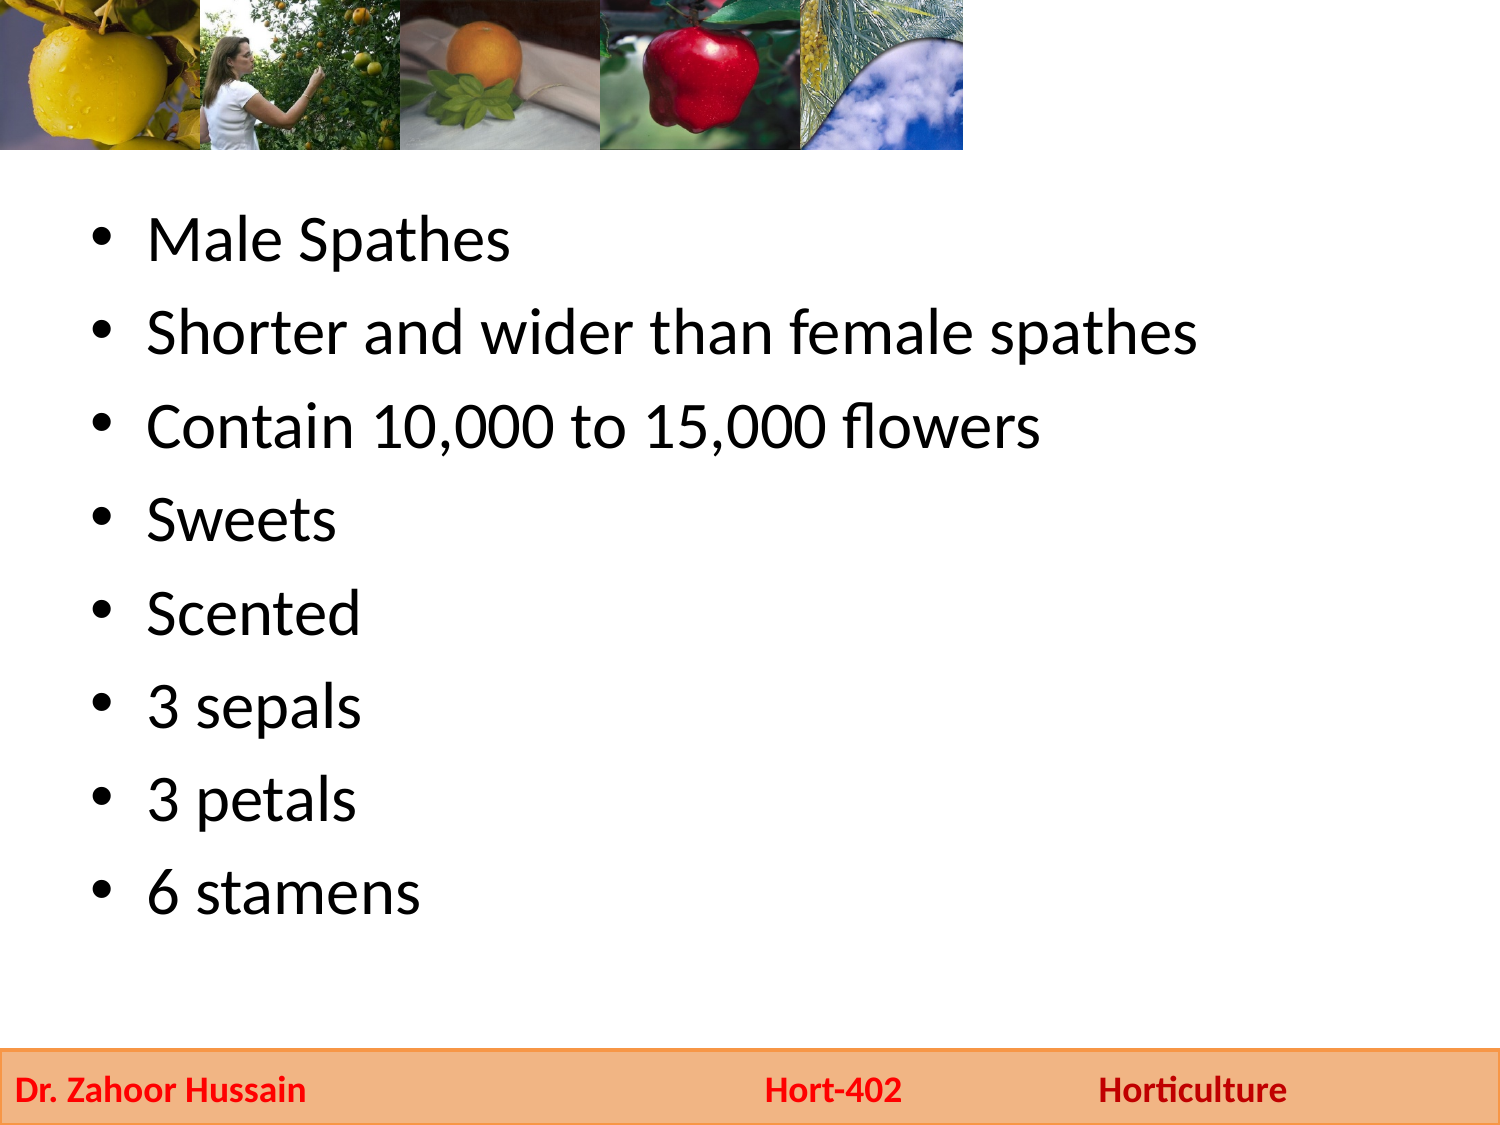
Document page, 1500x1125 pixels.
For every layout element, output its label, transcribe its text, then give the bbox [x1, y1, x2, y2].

picture [0, 0, 963, 150]
list Male Spathes Shorter and wider than female spathes Contain 10,000 to 15,000 flowers Sweets Scented 3 sepals 3 petals 6 stamens [75, 187, 1425, 1005]
